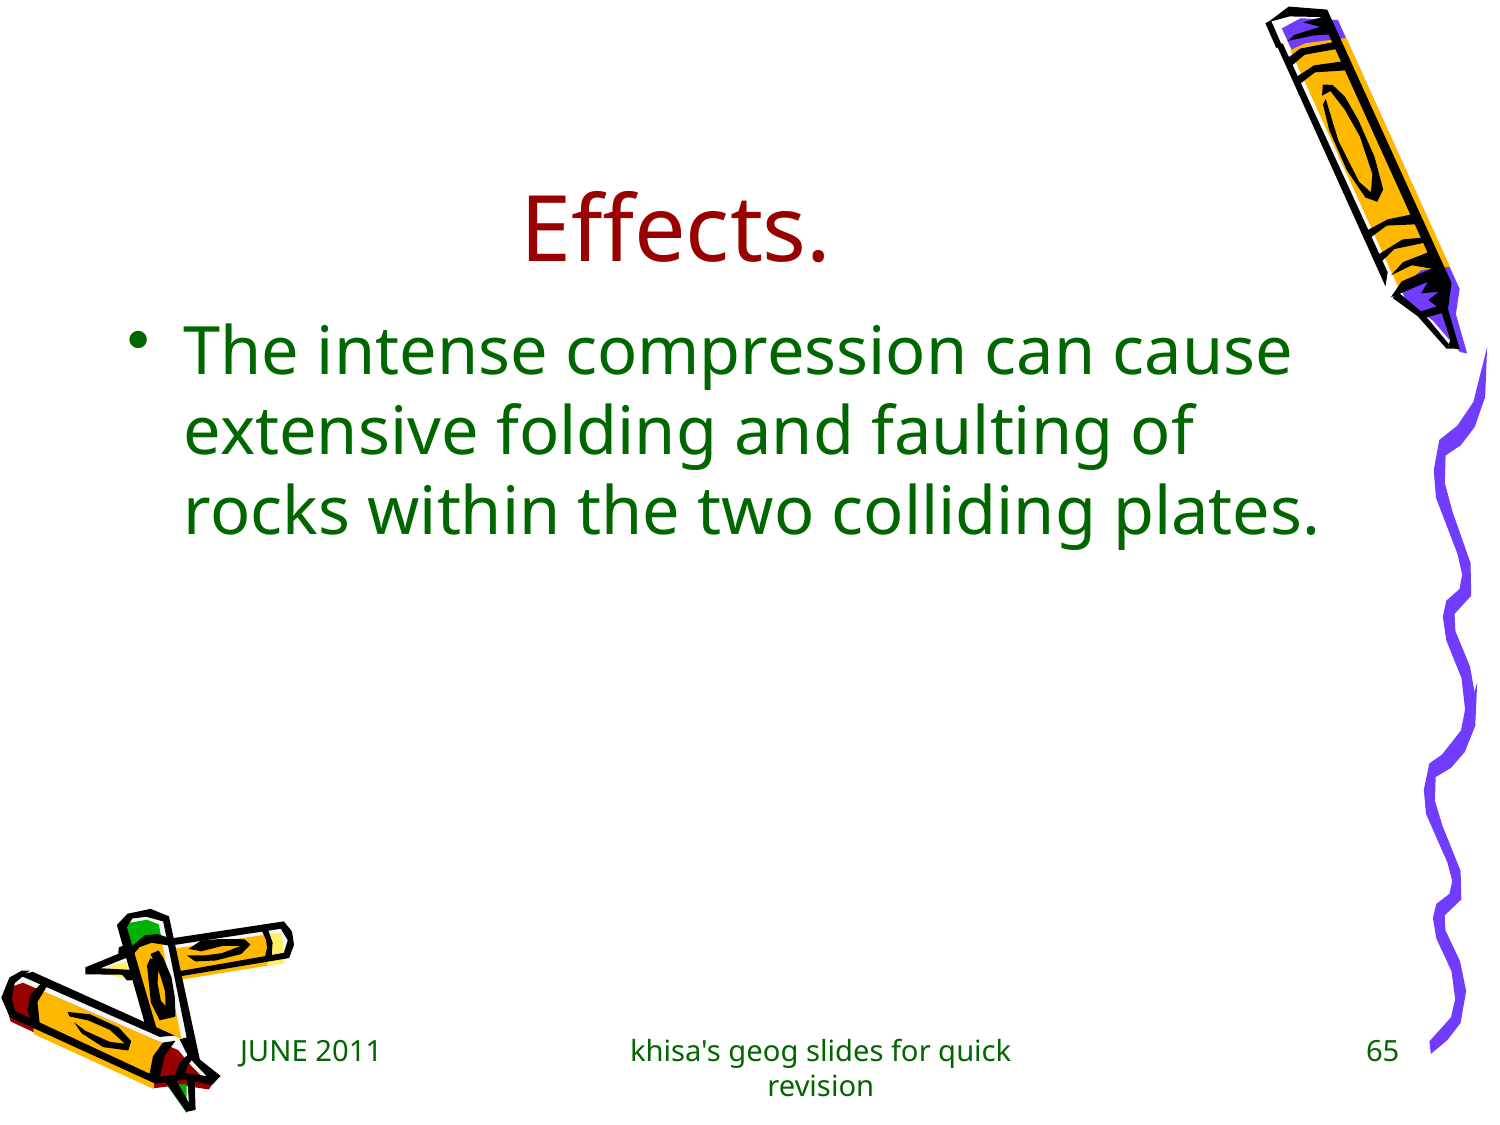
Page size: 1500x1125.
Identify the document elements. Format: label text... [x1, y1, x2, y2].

footer khisa's geog slides for quick revision [583, 1024, 1059, 1101]
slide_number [224, 1024, 538, 1101]
list The intense compression can cause extensive folding and faulting of rocks within the two colliding plates. [112, 299, 1375, 900]
slide_number 65 [1101, 1024, 1415, 1101]
title Effects. [112, 24, 1240, 288]
